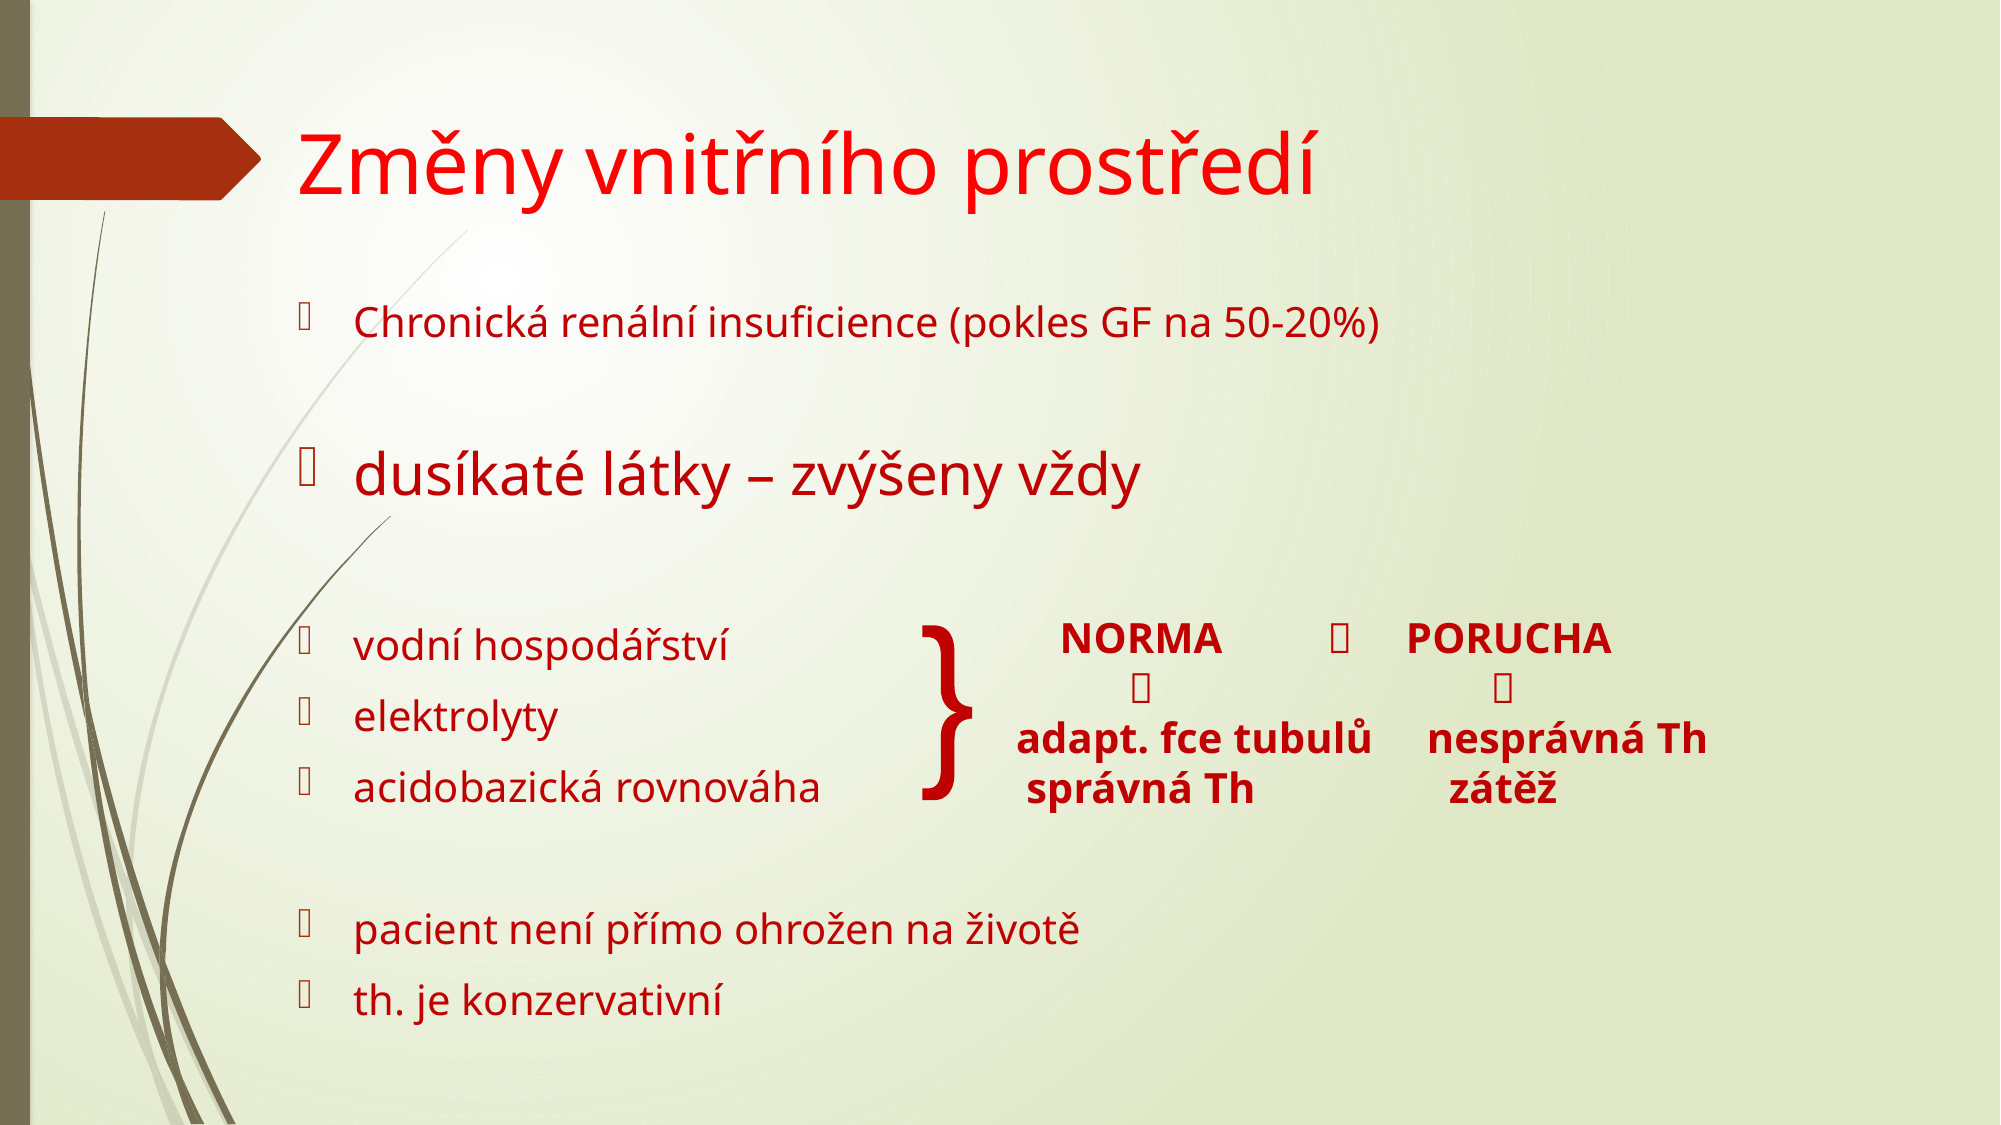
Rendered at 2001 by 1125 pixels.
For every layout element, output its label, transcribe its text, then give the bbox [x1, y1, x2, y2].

title Změny vnitřního prostředí [282, 103, 1745, 314]
text_box NORMA  PORUCHA   adapt. fce tubulů nesprávná Th správná Th zátěž [1684, 604, 1882, 820]
list Chronická renální insuficience (pokles GF na 50-20%) dusíkaté látky – zvýšeny vždy vodní hospodářství elektrolyty acidobazická rovnováha pacient není přímo ohrožen na životě th. je konzervativní [282, 288, 1684, 908]
